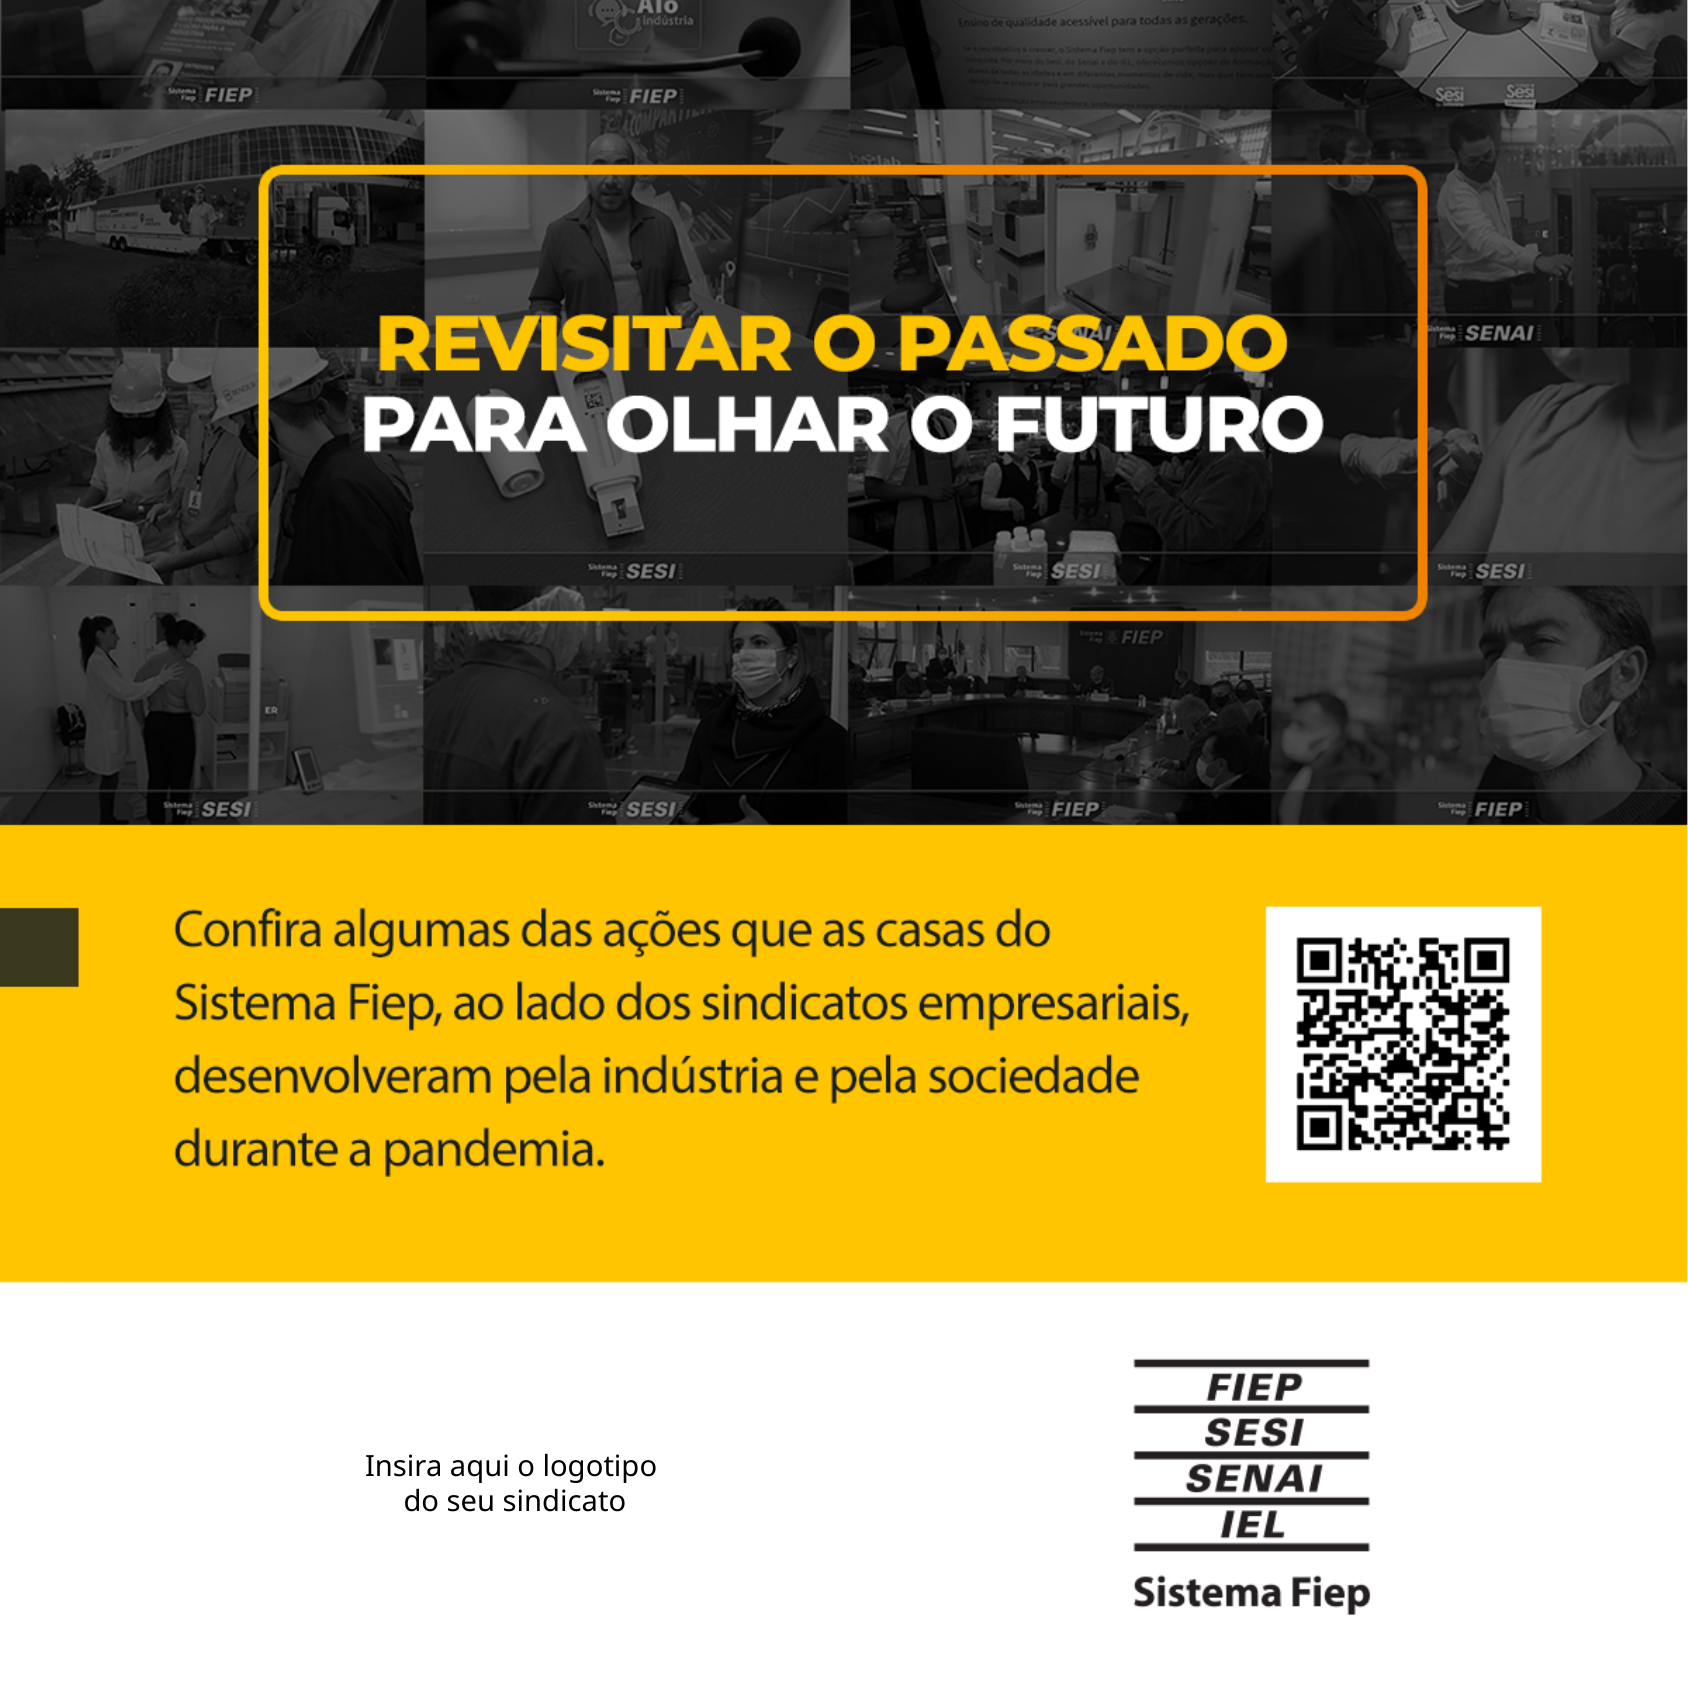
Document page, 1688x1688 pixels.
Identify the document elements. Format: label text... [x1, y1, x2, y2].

picture [0, 0, 1688, 1688]
text_box Insira aqui o logotipo do seu sindicato [233, 1440, 797, 1526]
